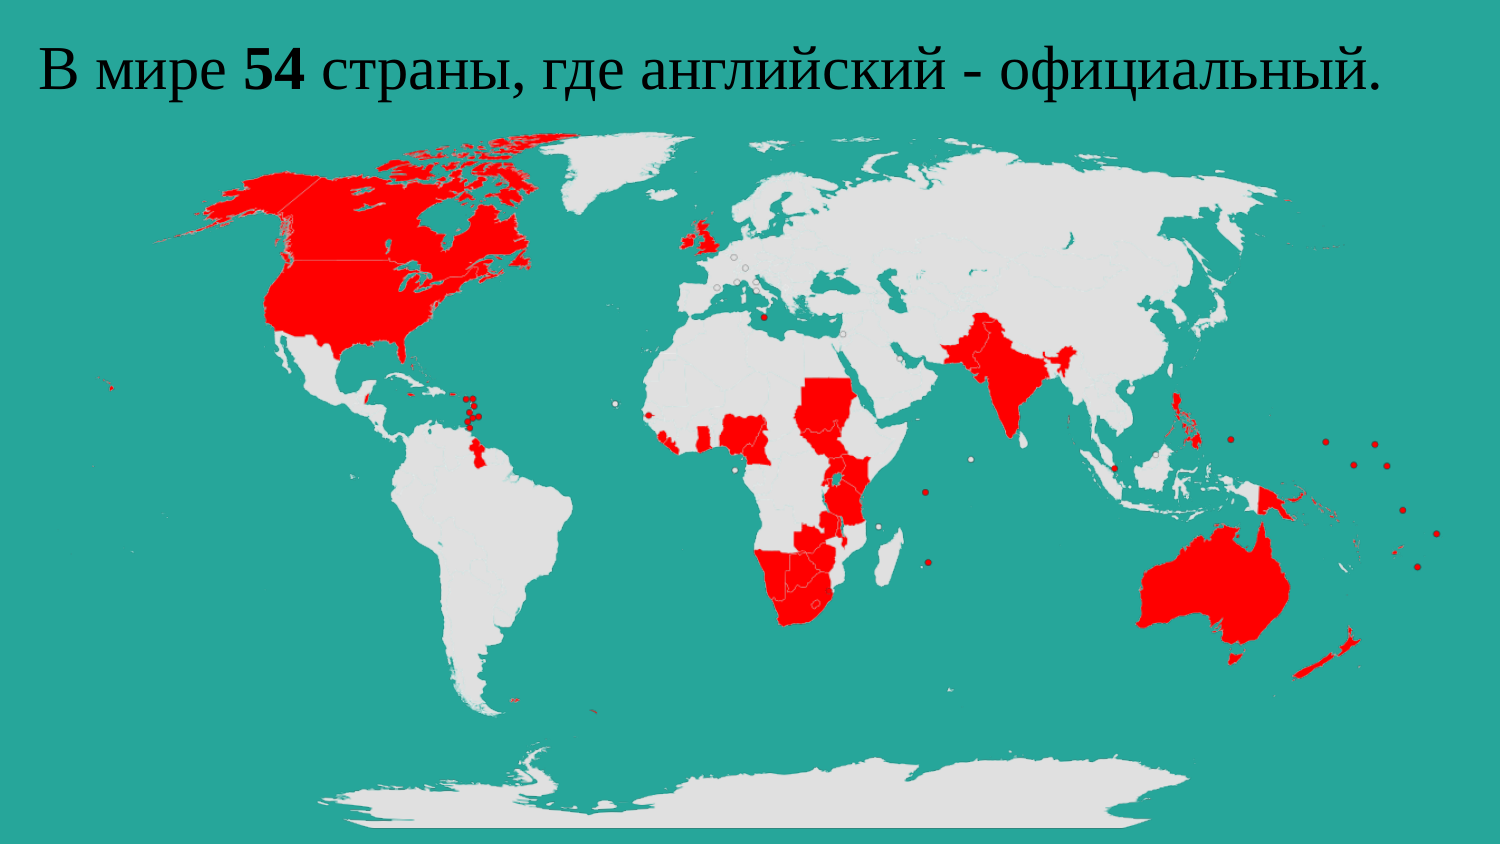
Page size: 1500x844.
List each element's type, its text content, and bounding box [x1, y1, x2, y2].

picture [34, 108, 1464, 835]
title В мире 54 страны, где английский - официальный. [23, 11, 1476, 128]
list [51, 98, 708, 107]
